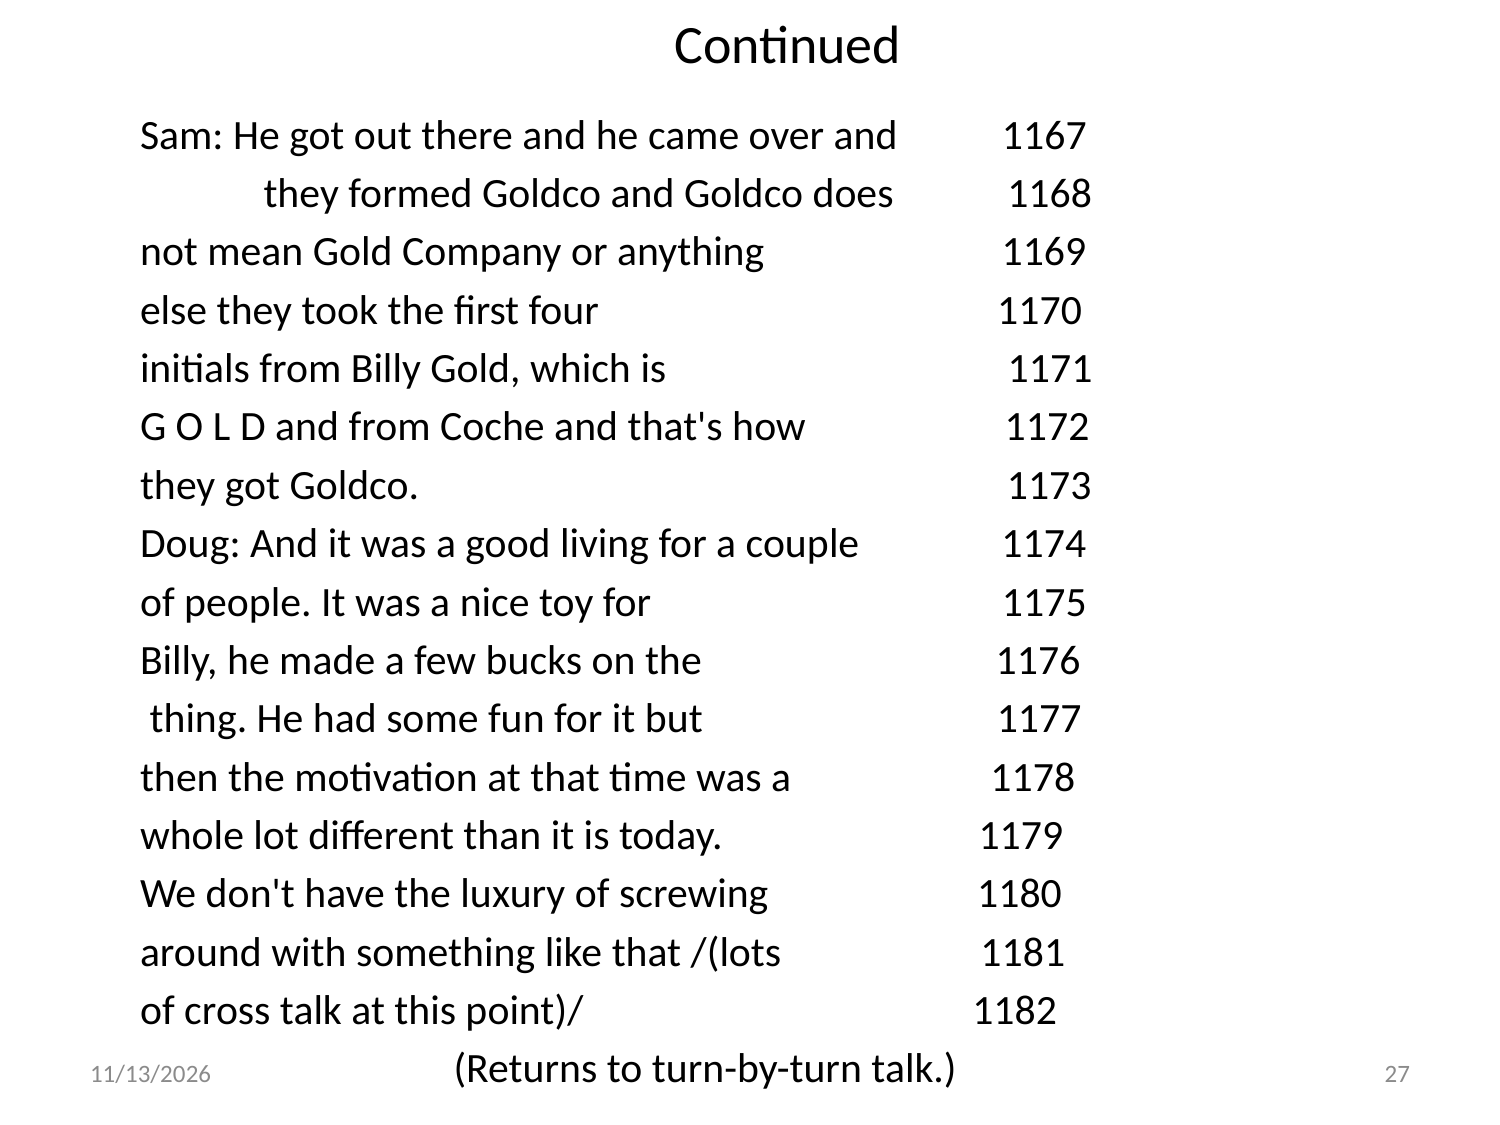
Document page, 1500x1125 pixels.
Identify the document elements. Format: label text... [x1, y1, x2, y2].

list Sam: He got out there and he came over and 1167 they formed Goldco and Goldco does 1168 not mean Gold Company or anything 1169 else they took the first four 1170 initials from Billy Gold, which is 1171 G O L D and from Coche and that's how 1172 they got Goldco. 1173 Doug: And it was a good living for a couple 1174 of people. It was a nice toy for 1175 Billy, he made a few bucks on the 1176 thing. He had some fun for it but 1177 then the motivation at that time was a 1178 whole lot different than it is today. 1179 We don't have the luxury of screwing 1180 around with something like that /(lots 1181 of cross talk at this point)/ 1182 (Returns to turn-by-turn talk.) [125, 99, 1450, 1125]
slide_number 27 [1074, 1042, 1425, 1103]
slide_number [75, 1042, 425, 1103]
title Continued [125, 1, 1450, 83]
